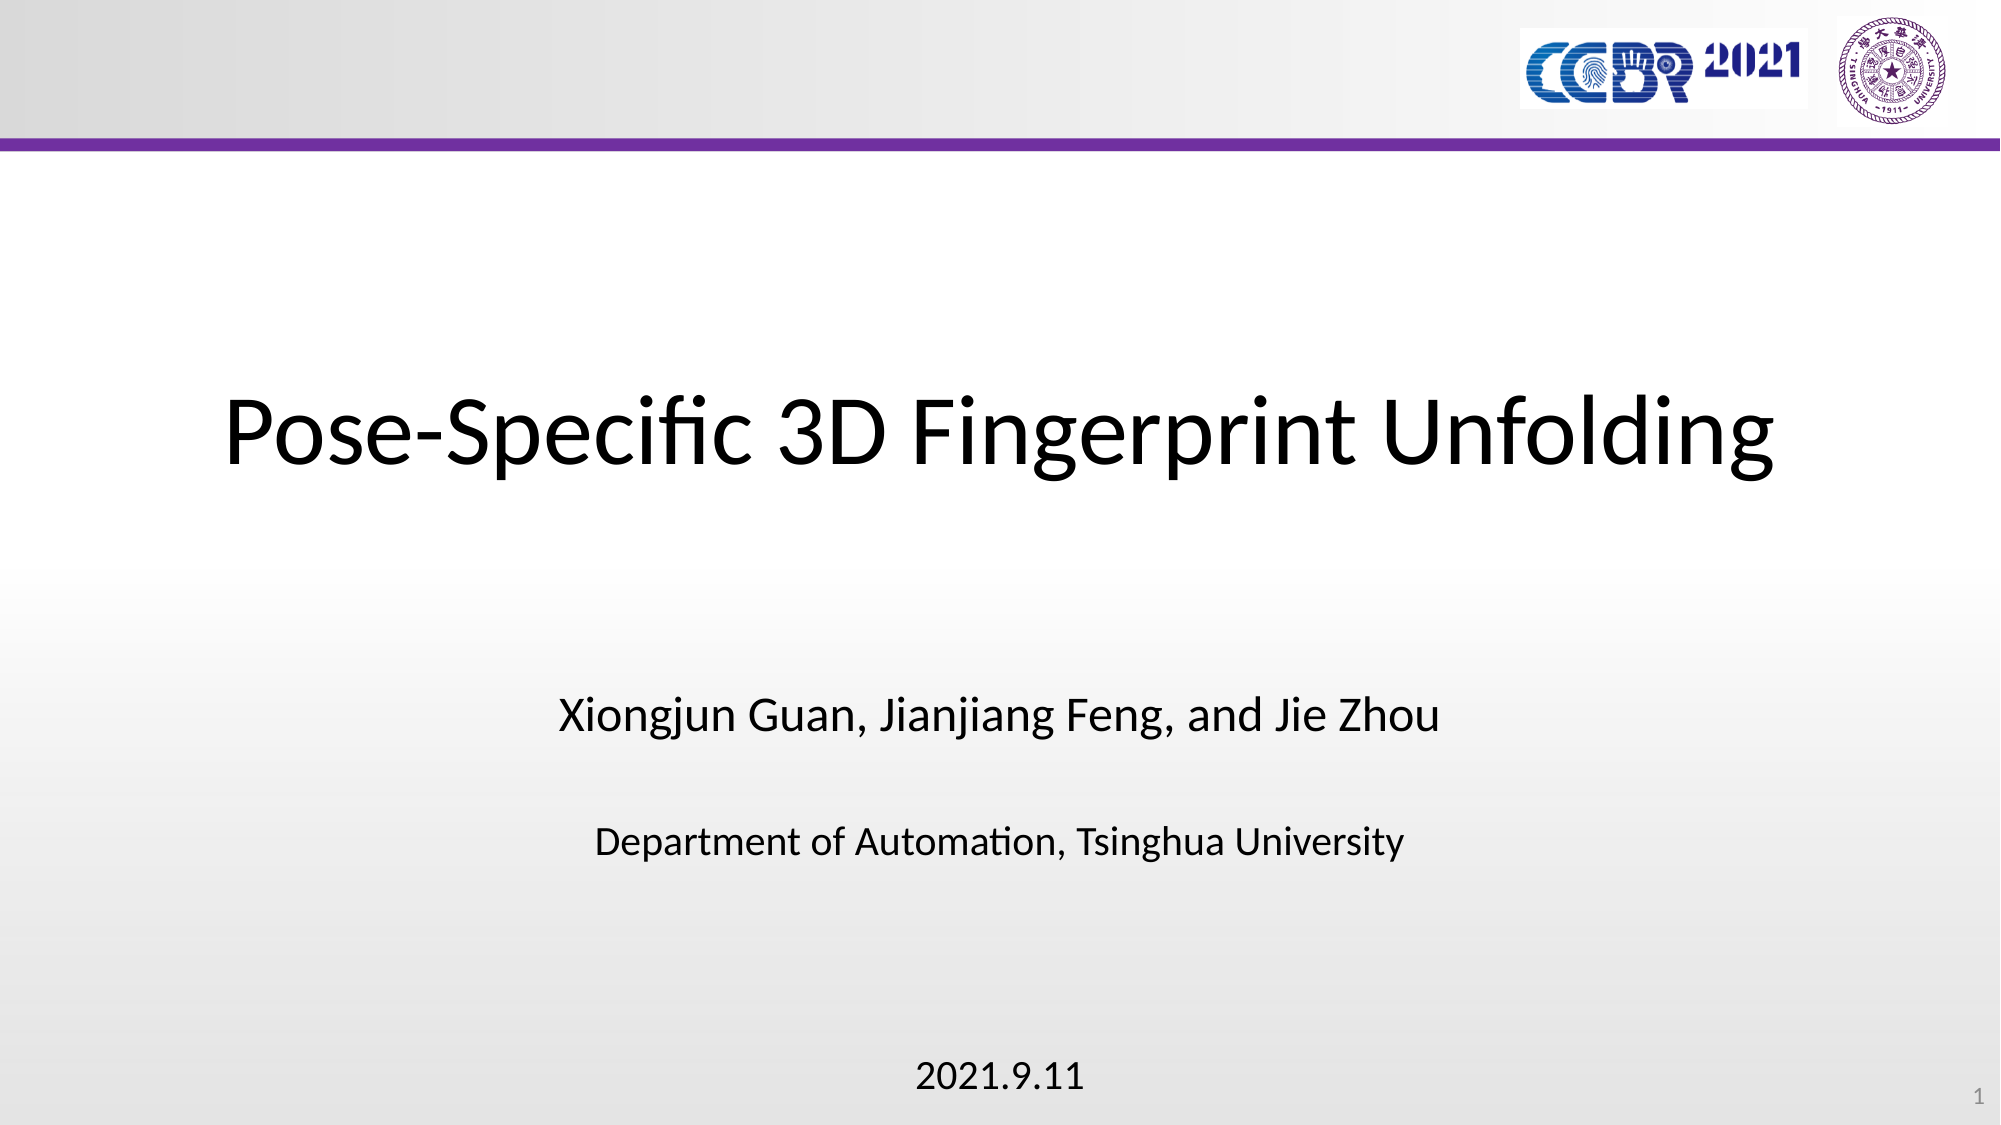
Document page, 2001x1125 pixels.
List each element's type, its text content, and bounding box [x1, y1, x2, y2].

picture [1520, 28, 1808, 109]
title Pose-Specific 3D Fingerprint Unfolding [52, 361, 1949, 503]
picture [1837, 16, 1948, 127]
subtitle Xiongjun Guan, Jianjiang Feng, and Jie Zhou Department of Automation, Tsinghua University [249, 658, 1750, 887]
slide_number 1 [1914, 1065, 2000, 1125]
